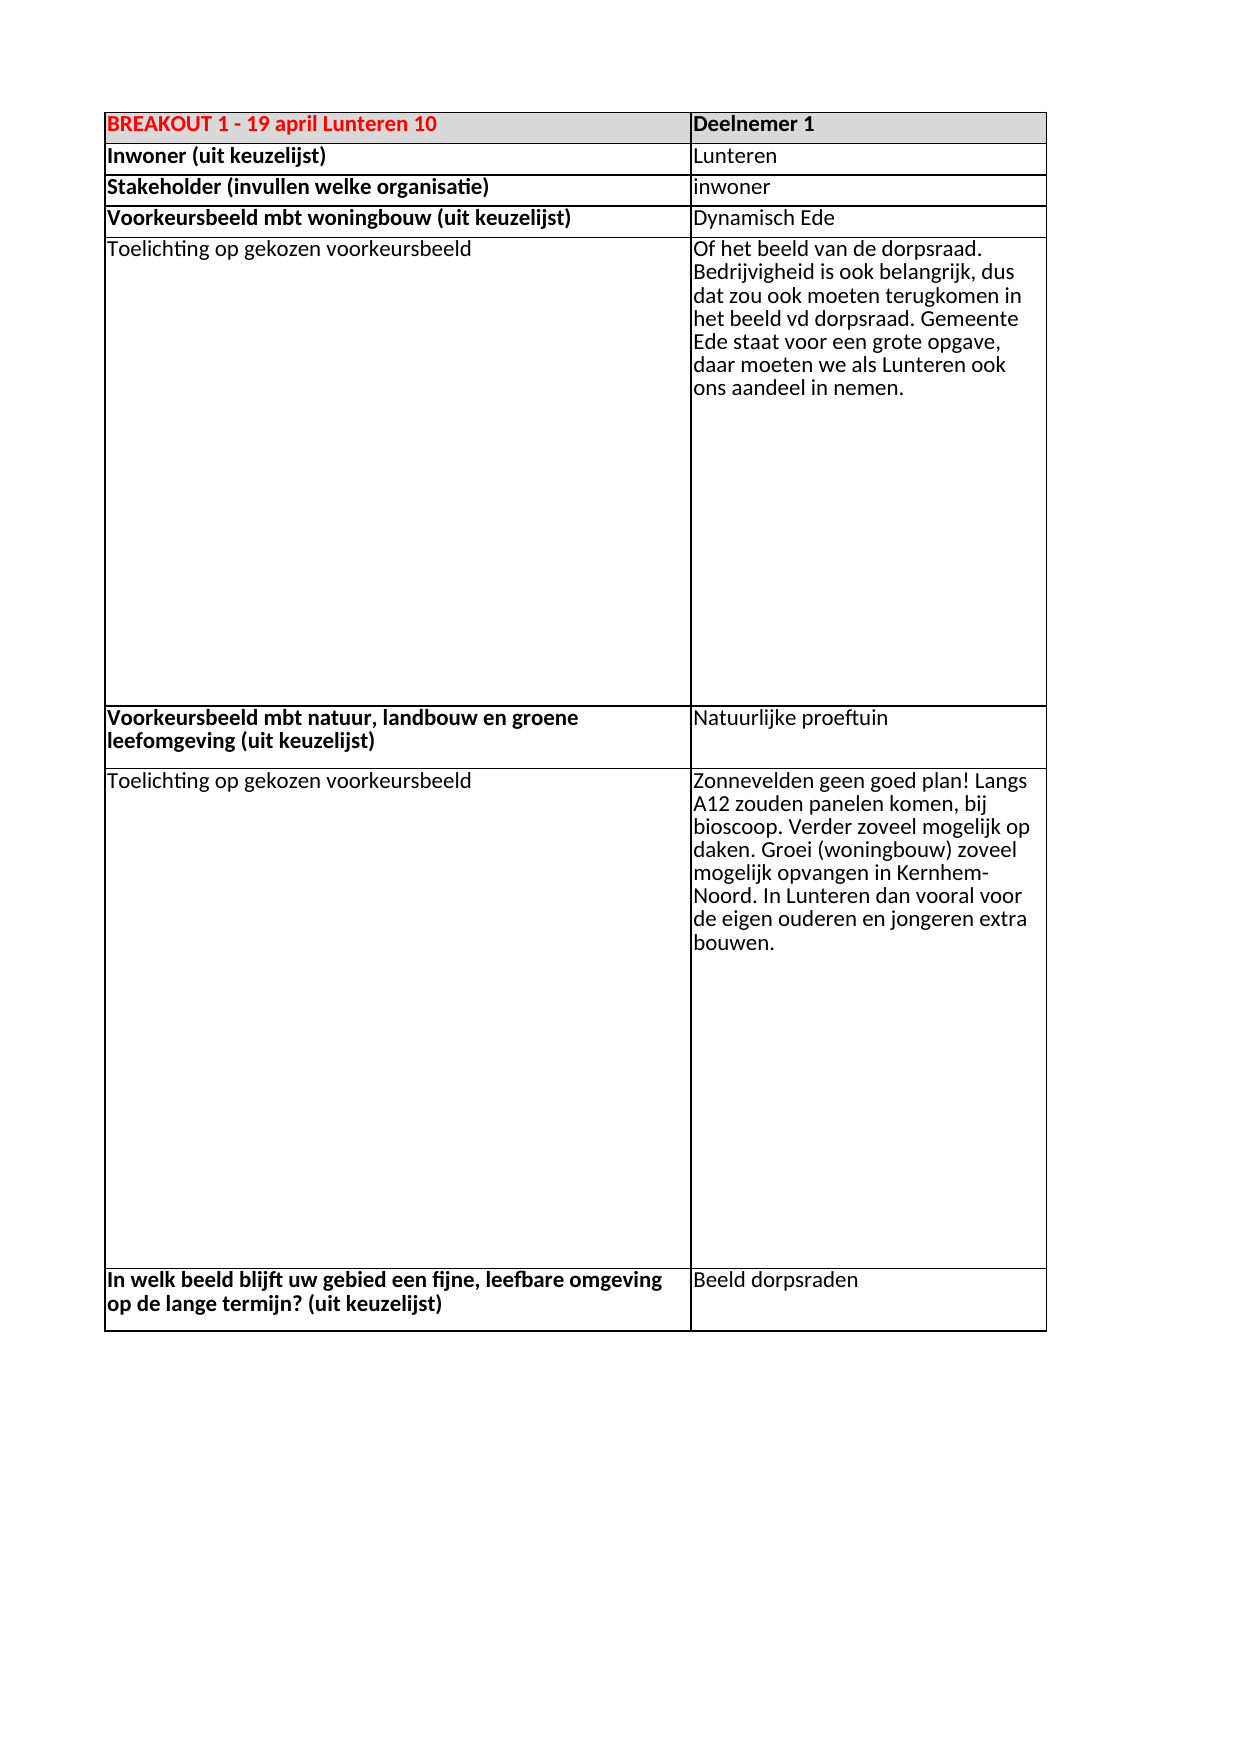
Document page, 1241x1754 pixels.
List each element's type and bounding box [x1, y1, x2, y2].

table_header [106, 113, 690, 143]
table_header [692, 113, 1046, 143]
